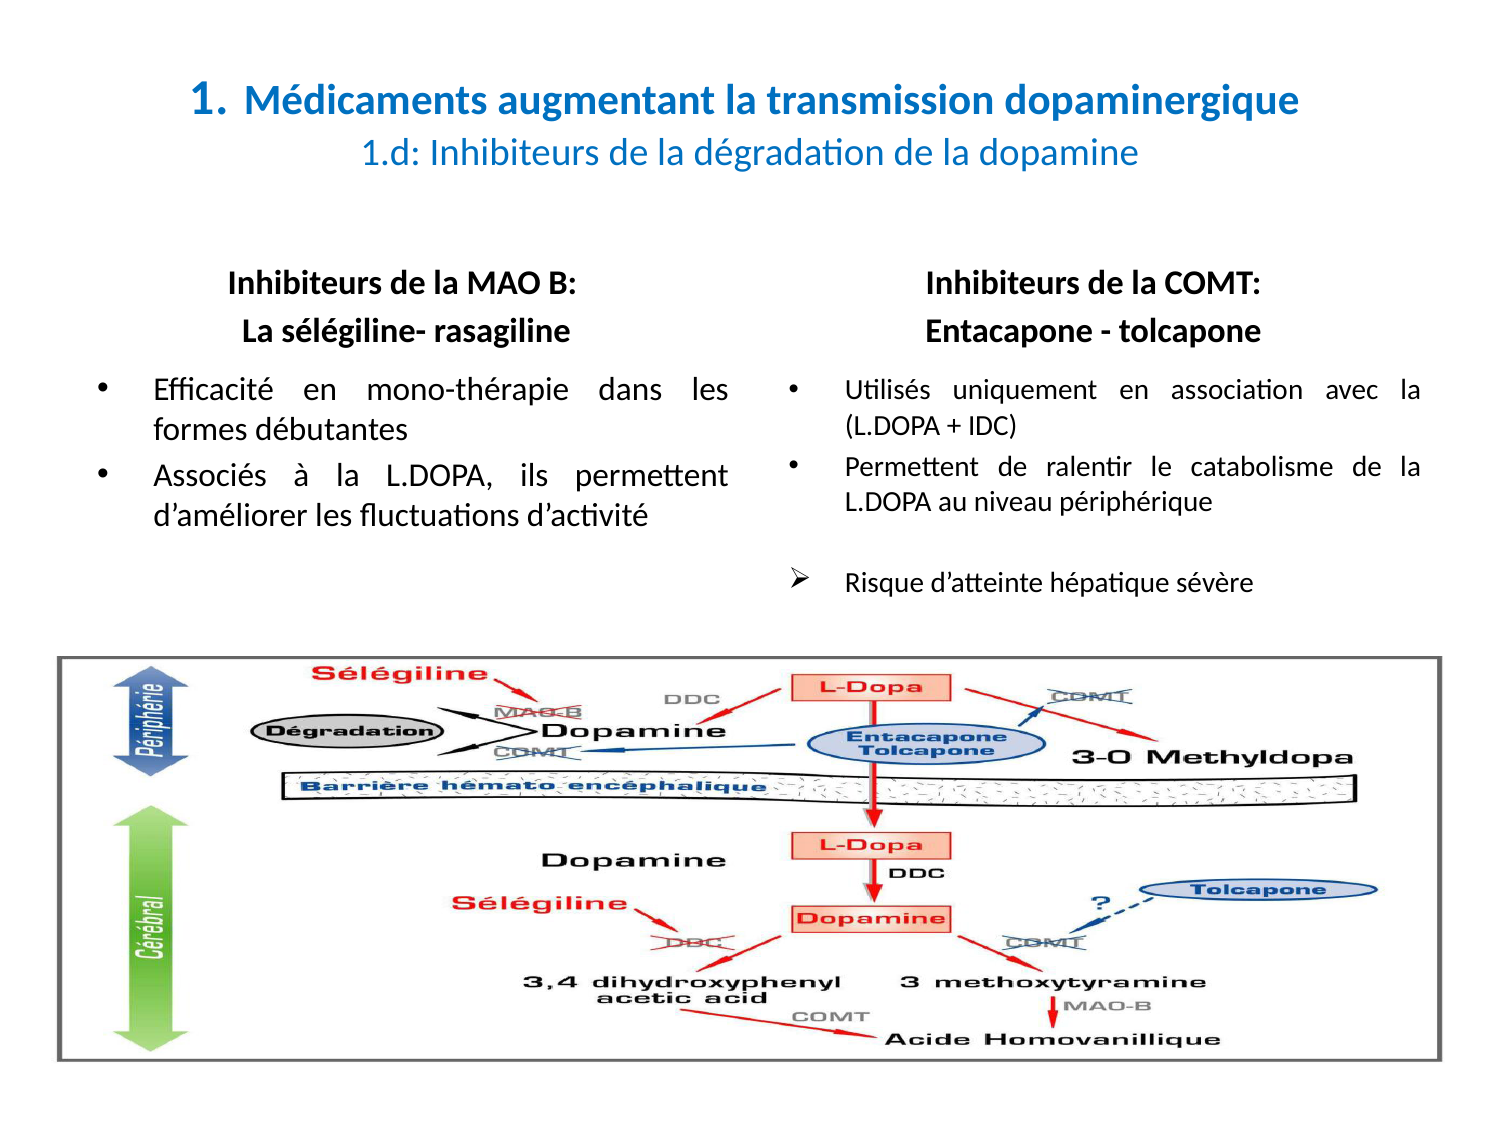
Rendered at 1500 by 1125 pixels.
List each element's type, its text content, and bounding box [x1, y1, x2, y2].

picture [0, 655, 1500, 1091]
list Inhibiteurs de la COMT: Entacapone - tolcapone [761, 251, 1425, 357]
list Inhibiteurs de la MAO B: La sélégiline- rasagiline [75, 251, 738, 357]
title 1. Médicaments augmentant la transmission dopaminergique 1.d: Inhibiteurs de la dégradation de la dopamine [75, 45, 1425, 233]
list Efficacité en mono-thérapie dans les formes débutantes Associés à la L.DOPA, ils permettent d’améliorer les fluctuations d’activité [82, 292, 745, 654]
list Utilisés uniquement en association avec la (L.DOPA + IDC) Permettent de ralentir le catabolisme de la L.DOPA au niveau périphérique Risque d’atteinte hépatique sévère [773, 363, 1437, 654]
